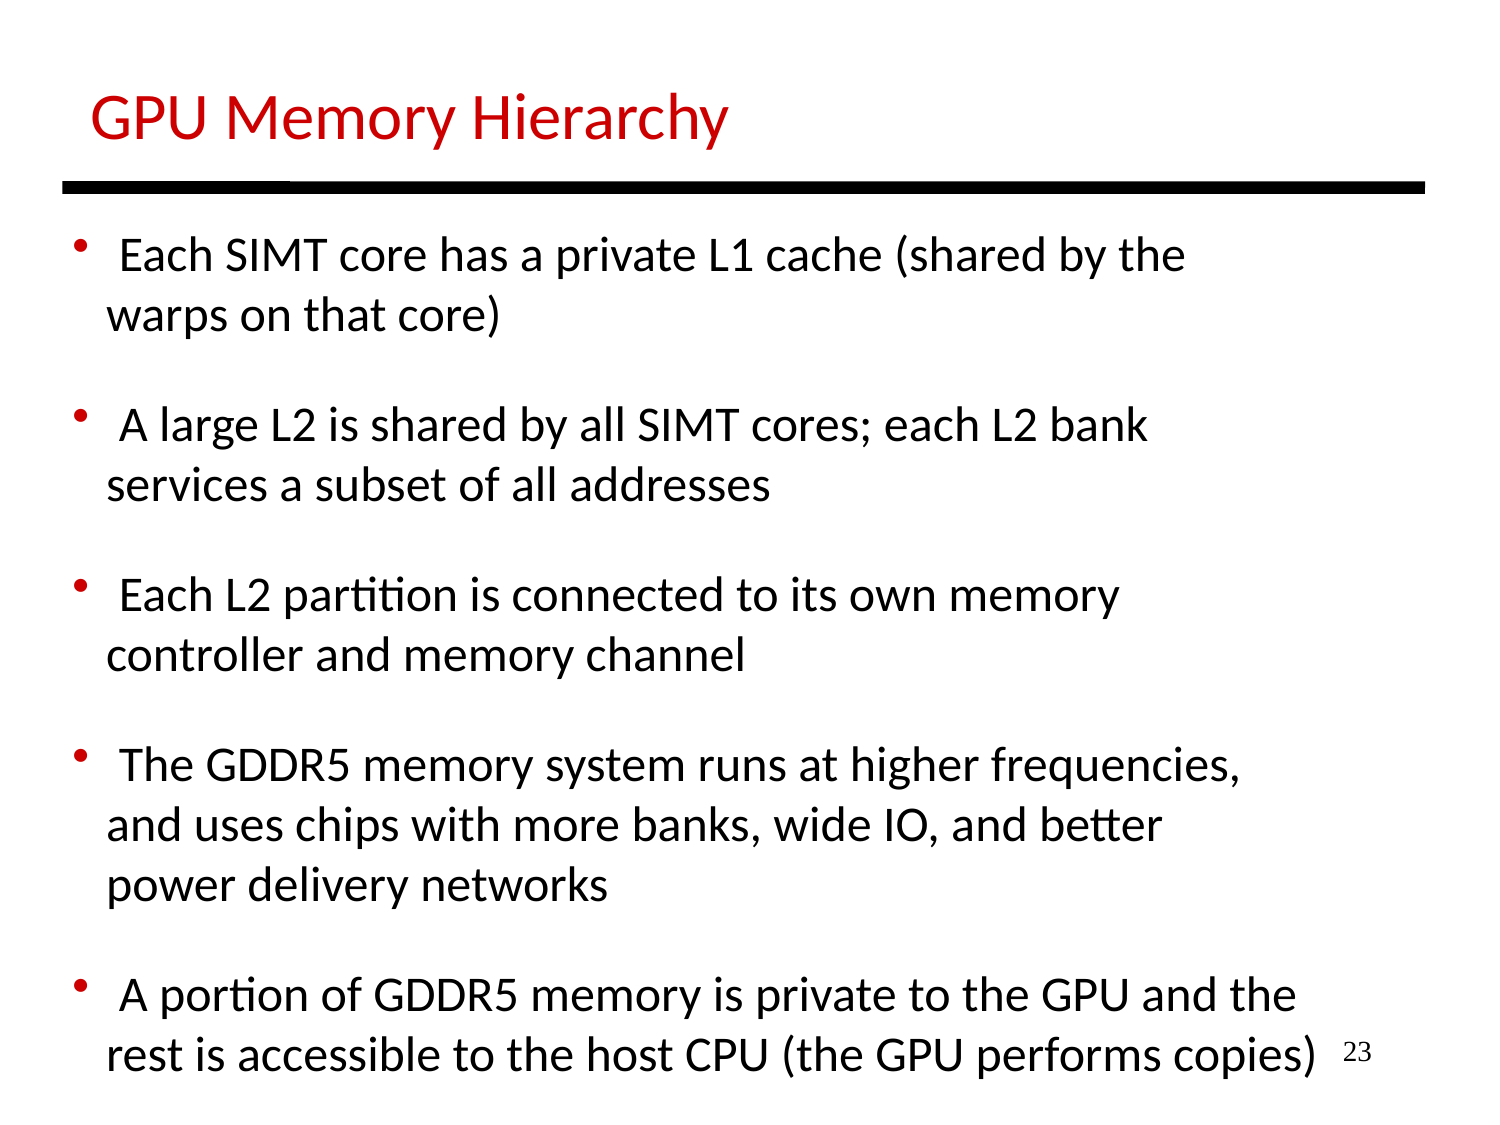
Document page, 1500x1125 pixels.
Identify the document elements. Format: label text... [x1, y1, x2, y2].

text_box Each SIMT core has a private L1 cache (shared by the warps on that core) A large L2 is shared by all SIMT cores; each L2 bank services a subset of all addresses Each L2 partition is connected to its own memory controller and memory channel The GDDR5 memory system runs at higher frequencies, and uses chips with more banks, wide IO, and better power delivery networks A portion of GDDR5 memory is private to the GPU and the rest is accessible to the host CPU (the GPU performs copies) [57, 214, 1334, 1089]
slide_number 23 [1074, 1025, 1388, 1100]
text_box GPU Memory Hierarchy [75, 65, 746, 160]
